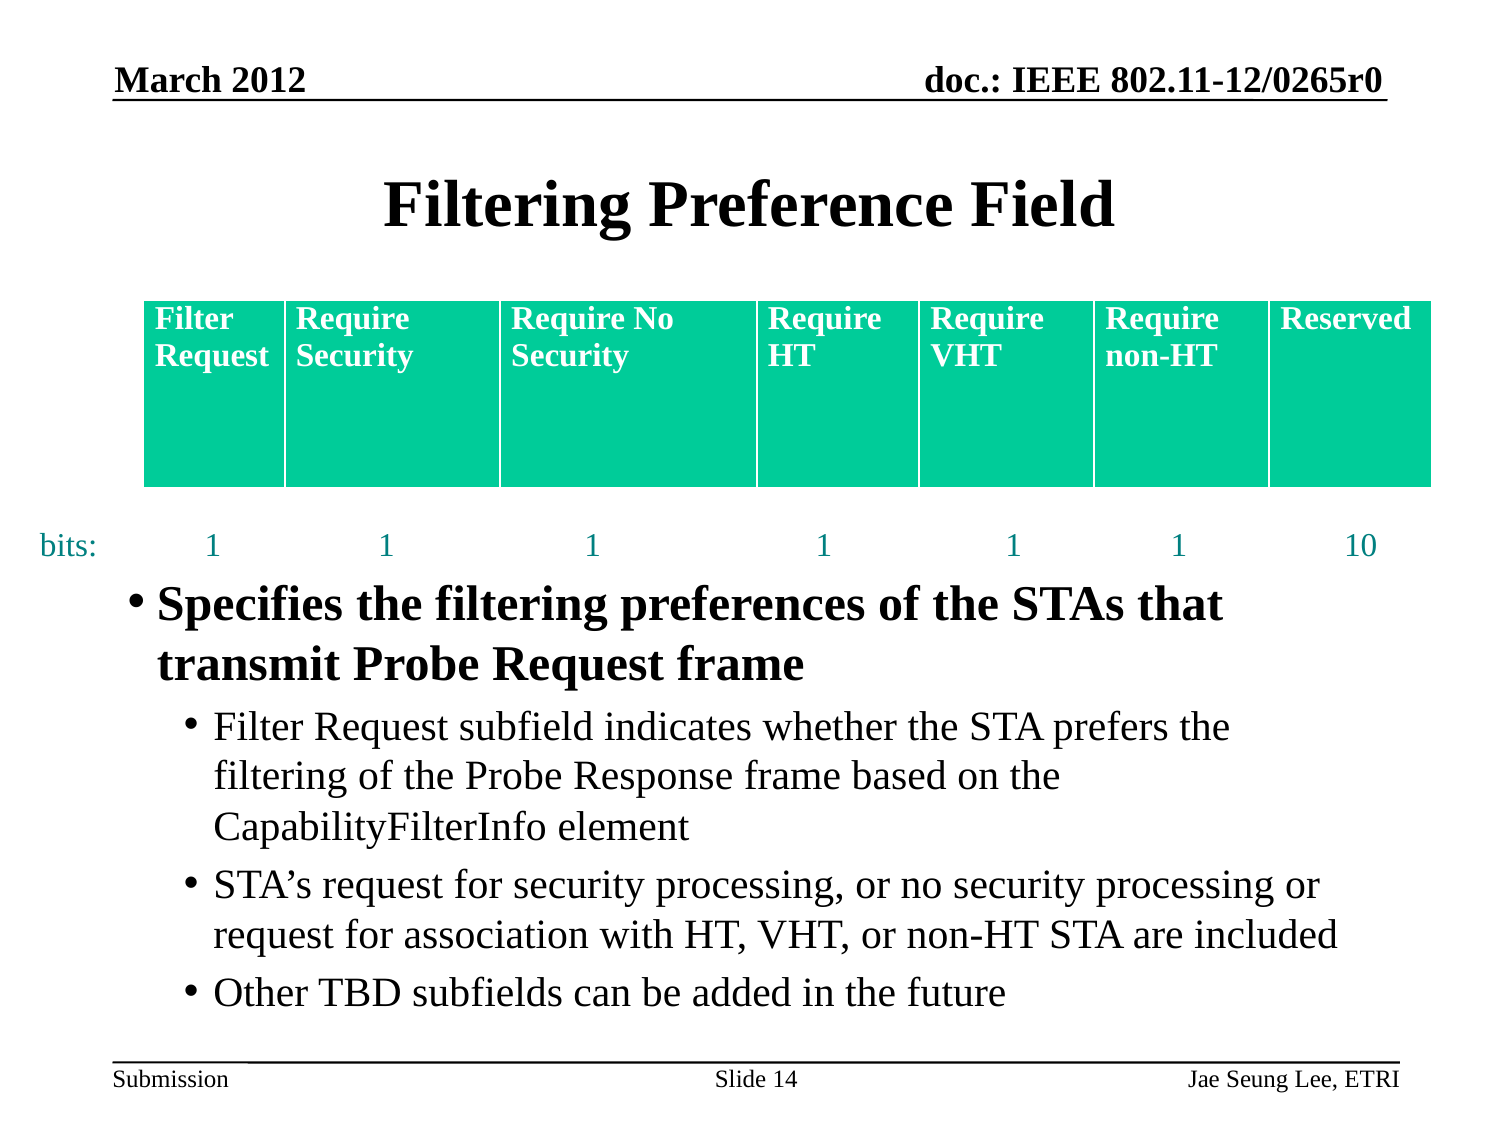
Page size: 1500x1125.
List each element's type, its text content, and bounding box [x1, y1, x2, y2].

table_header Require HT [758, 301, 918, 487]
list [118, 571, 1394, 1063]
text_box Jae Seung Lee, ETRI [1187, 1062, 1401, 1093]
text_box Specifies the filtering preferences of the STAs that transmit Probe Request frame Filter Request subfield indicates whether the STA prefers the filtering of the Probe Response frame based on the CapabilityFilterInfo element STA’s request for security processing, or no security processing or request for association with HT, VHT, or non-HT STA are included Other TBD subfields can be added in the future [112, 562, 1388, 913]
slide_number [114, 54, 309, 101]
list [118, 224, 1394, 515]
title Filtering Preference Field [112, 112, 1388, 288]
table_header Reserved [1270, 301, 1431, 487]
text_box bits: 1 1 1 1 1 1 10 [24, 515, 1438, 571]
table_header Require Security [286, 301, 499, 487]
table_header Filter Request [144, 301, 284, 487]
table_header Require No Security [501, 301, 756, 487]
table_header Require VHT [920, 301, 1093, 487]
table_header Require non-HT [1095, 301, 1268, 487]
slide_number Slide 14 [712, 1061, 800, 1093]
